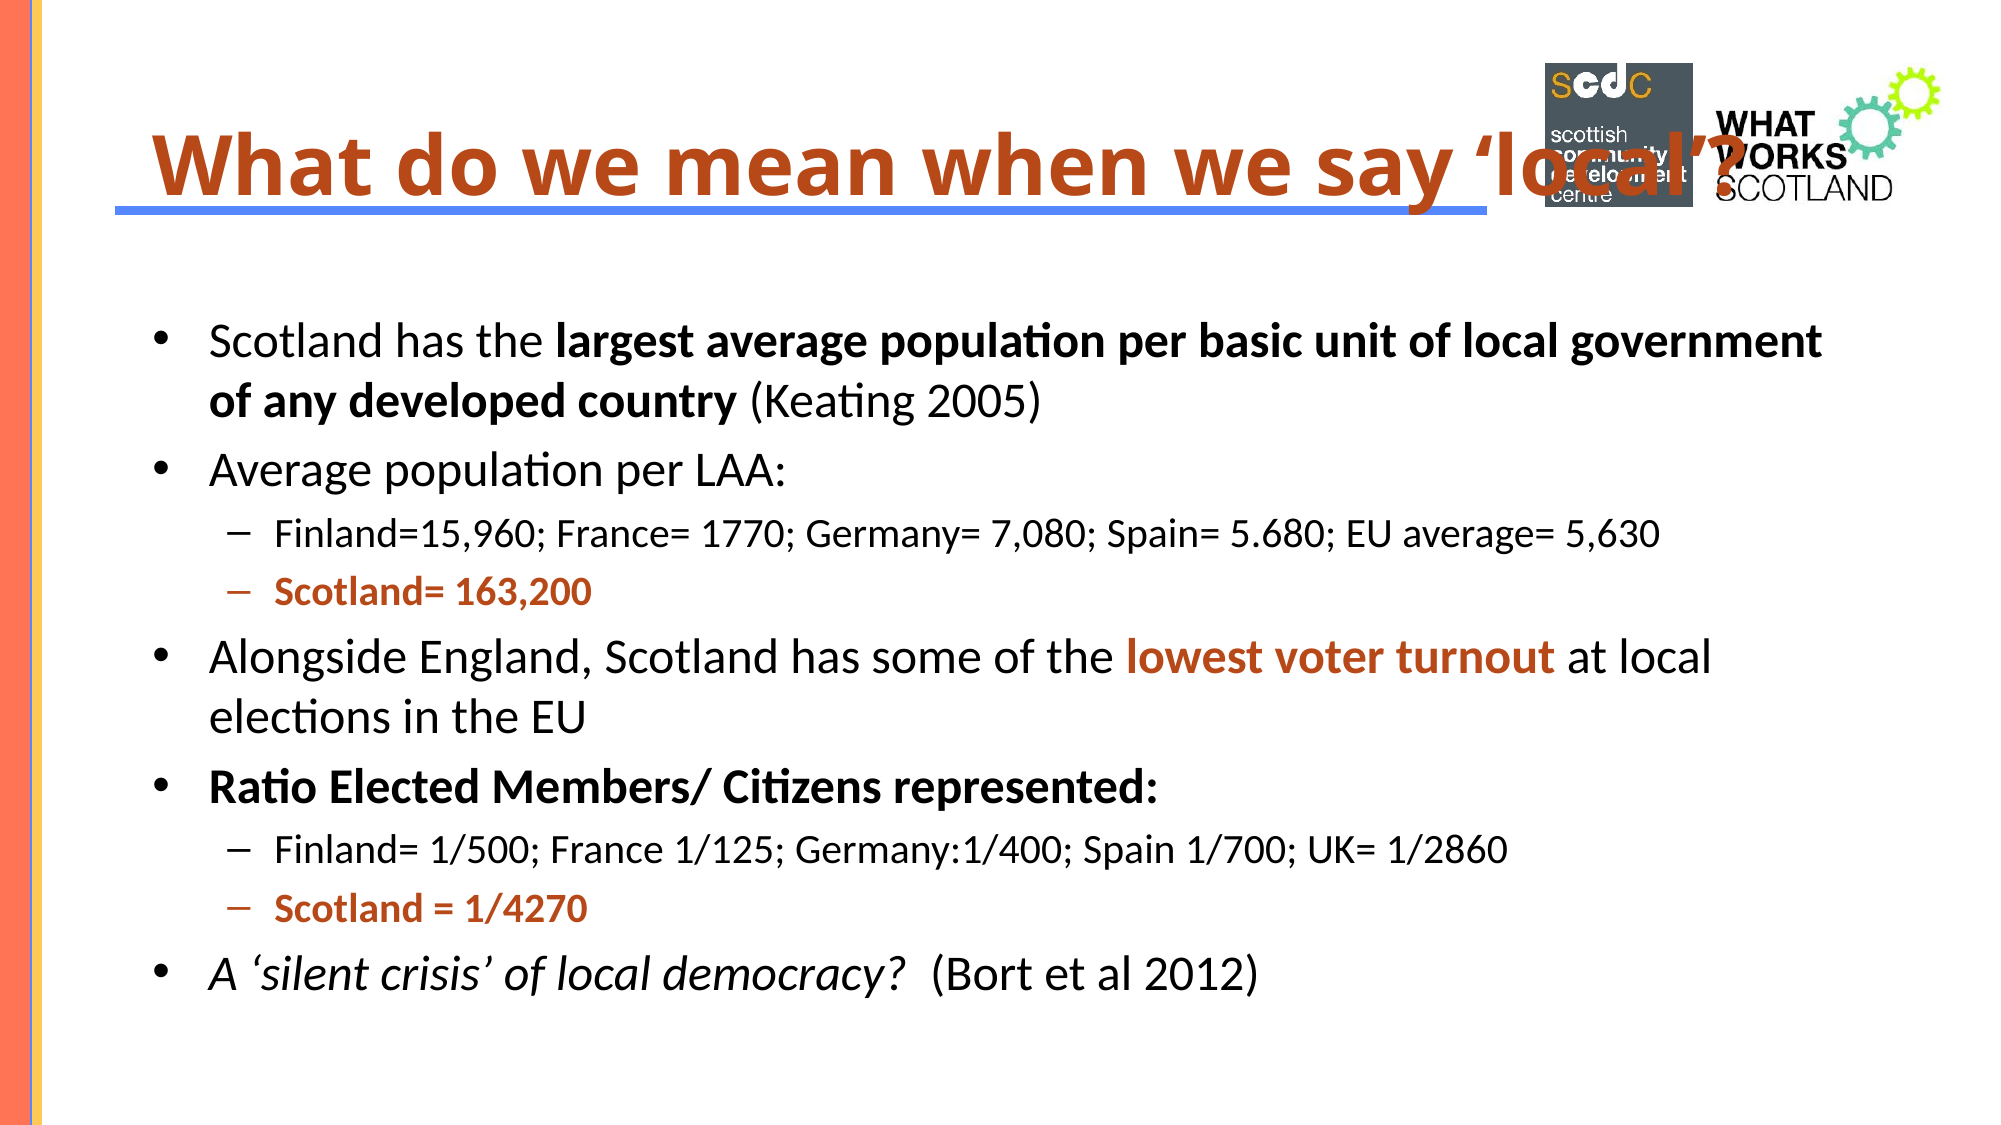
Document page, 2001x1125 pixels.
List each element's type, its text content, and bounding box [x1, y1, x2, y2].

picture [1863, 63, 1943, 205]
title What do we mean when we say ‘local’? [137, 59, 1863, 278]
list Scotland has the largest average population per basic unit of local government of any developed country (Keating 2005) Average population per LAA: Finland=15,960; France= 1770; Germany= 7,080; Spain= 5.680; EU average= 5,630 Scotland= 163,200 Alongside England, Scotland has some of the lowest voter turnout at local elections in the EU Ratio Elected Members/ Citizens represented: Finland= 1/500; France 1/125; Germany:1/400; Spain 1/700; UK= 1/2860 Scotland = 1/4270 A ‘silent crisis’ of local democracy? (Bort et al 2012) [137, 299, 1863, 1066]
